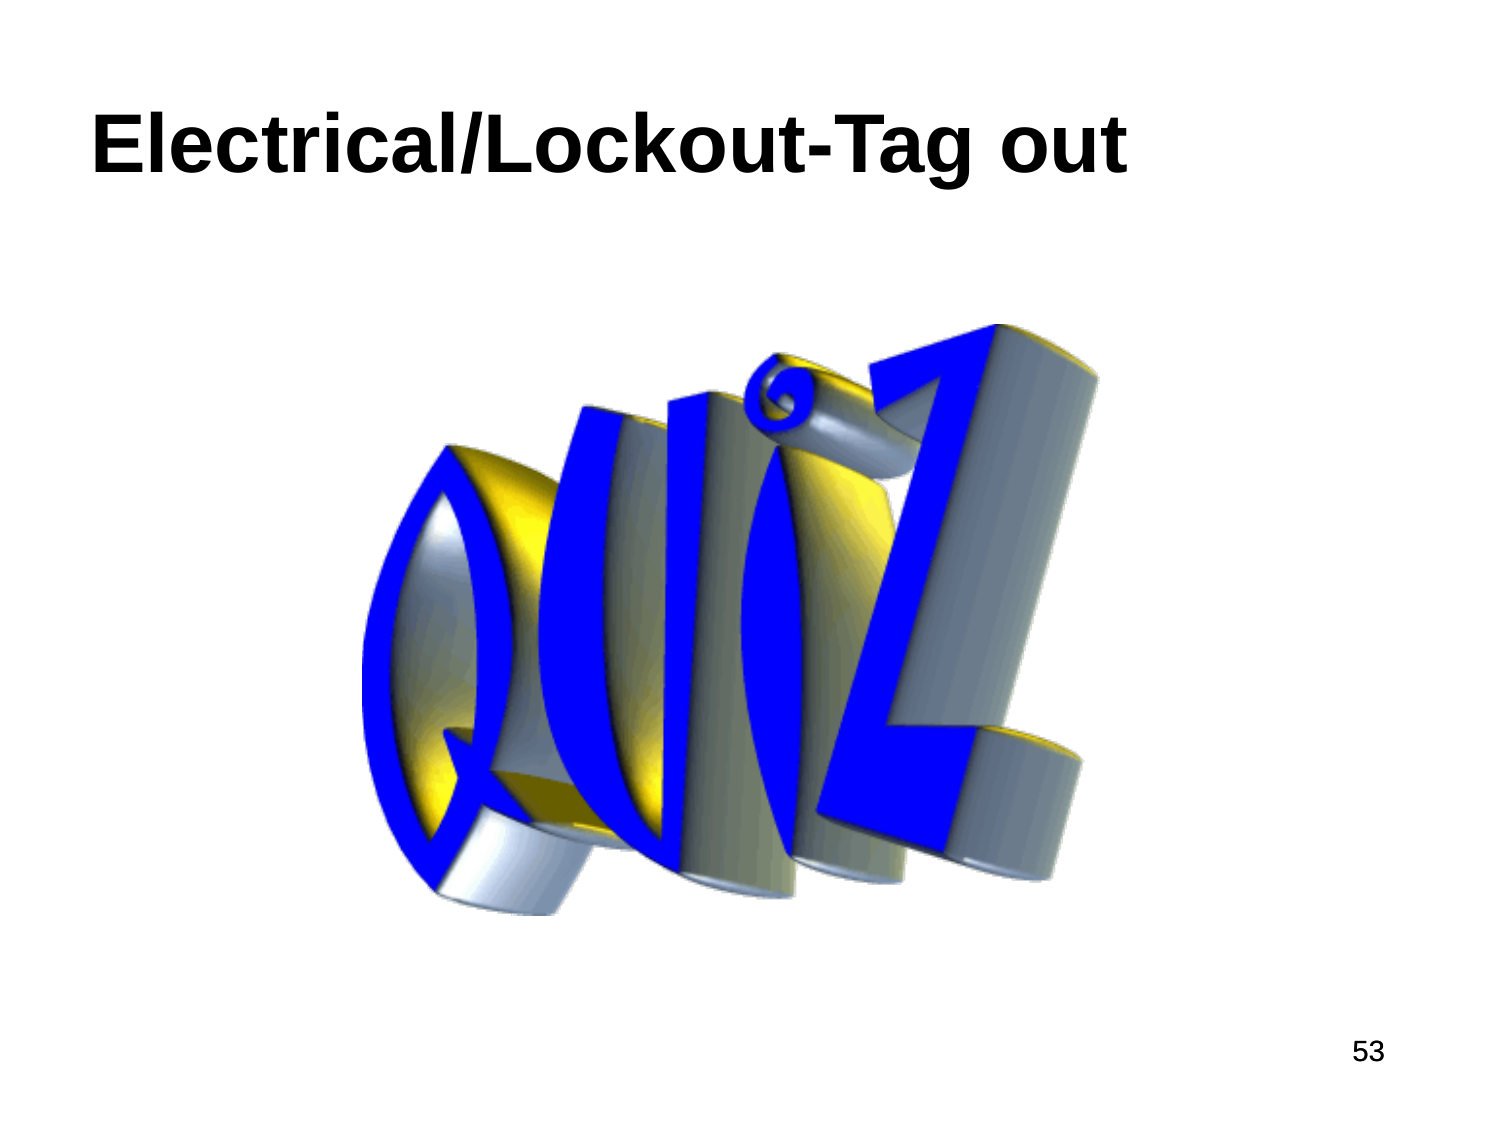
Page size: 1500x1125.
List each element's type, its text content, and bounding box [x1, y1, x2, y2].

text_box 53 [1074, 1024, 1400, 1103]
picture [362, 324, 1101, 916]
title Electrical/Lockout-Tag out [75, 95, 1425, 183]
